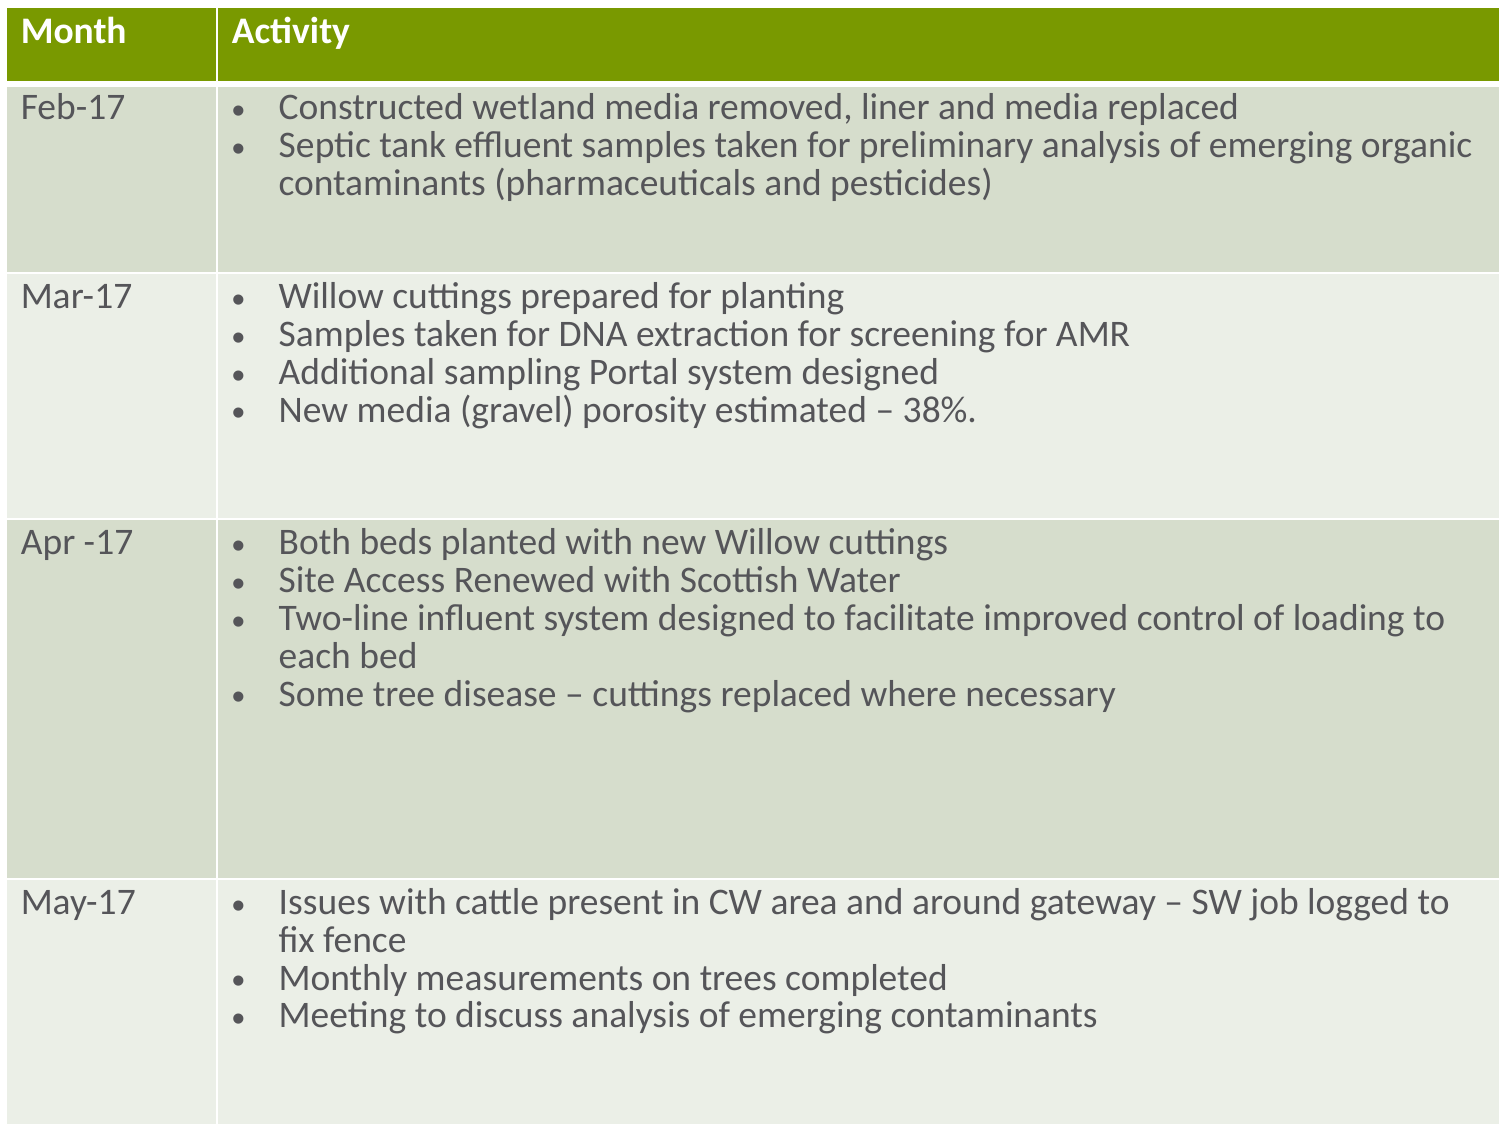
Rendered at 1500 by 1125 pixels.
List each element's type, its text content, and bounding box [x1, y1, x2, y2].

table_cell Mar-17 [7, 274, 216, 518]
table_cell Apr -17 [7, 520, 216, 878]
table_header Activity [218, 8, 1499, 81]
table_cell Willow cuttings prepared for planting Samples taken for DNA extraction for screening for AMR Additional sampling Portal system designed New media (gravel) porosity estimated – 38%. [218, 274, 1499, 518]
table_cell Issues with cattle present in CW area and around gateway – SW job logged to fix fence Monthly measurements on trees completed Meeting to discuss analysis of emerging contaminants [218, 880, 1499, 1124]
table_cell Constructed wetland media removed, liner and media replaced Septic tank effluent samples taken for preliminary analysis of emerging organic contaminants (pharmaceuticals and pesticides) [218, 87, 1499, 272]
table_header Month [7, 8, 216, 81]
table_cell Feb-17 [7, 87, 216, 272]
table_cell Both beds planted with new Willow cuttings Site Access Renewed with Scottish Water Two-line influent system designed to facilitate improved control of loading to each bed Some tree disease – cuttings replaced where necessary [218, 520, 1499, 878]
table_cell May-17 [7, 880, 216, 1124]
